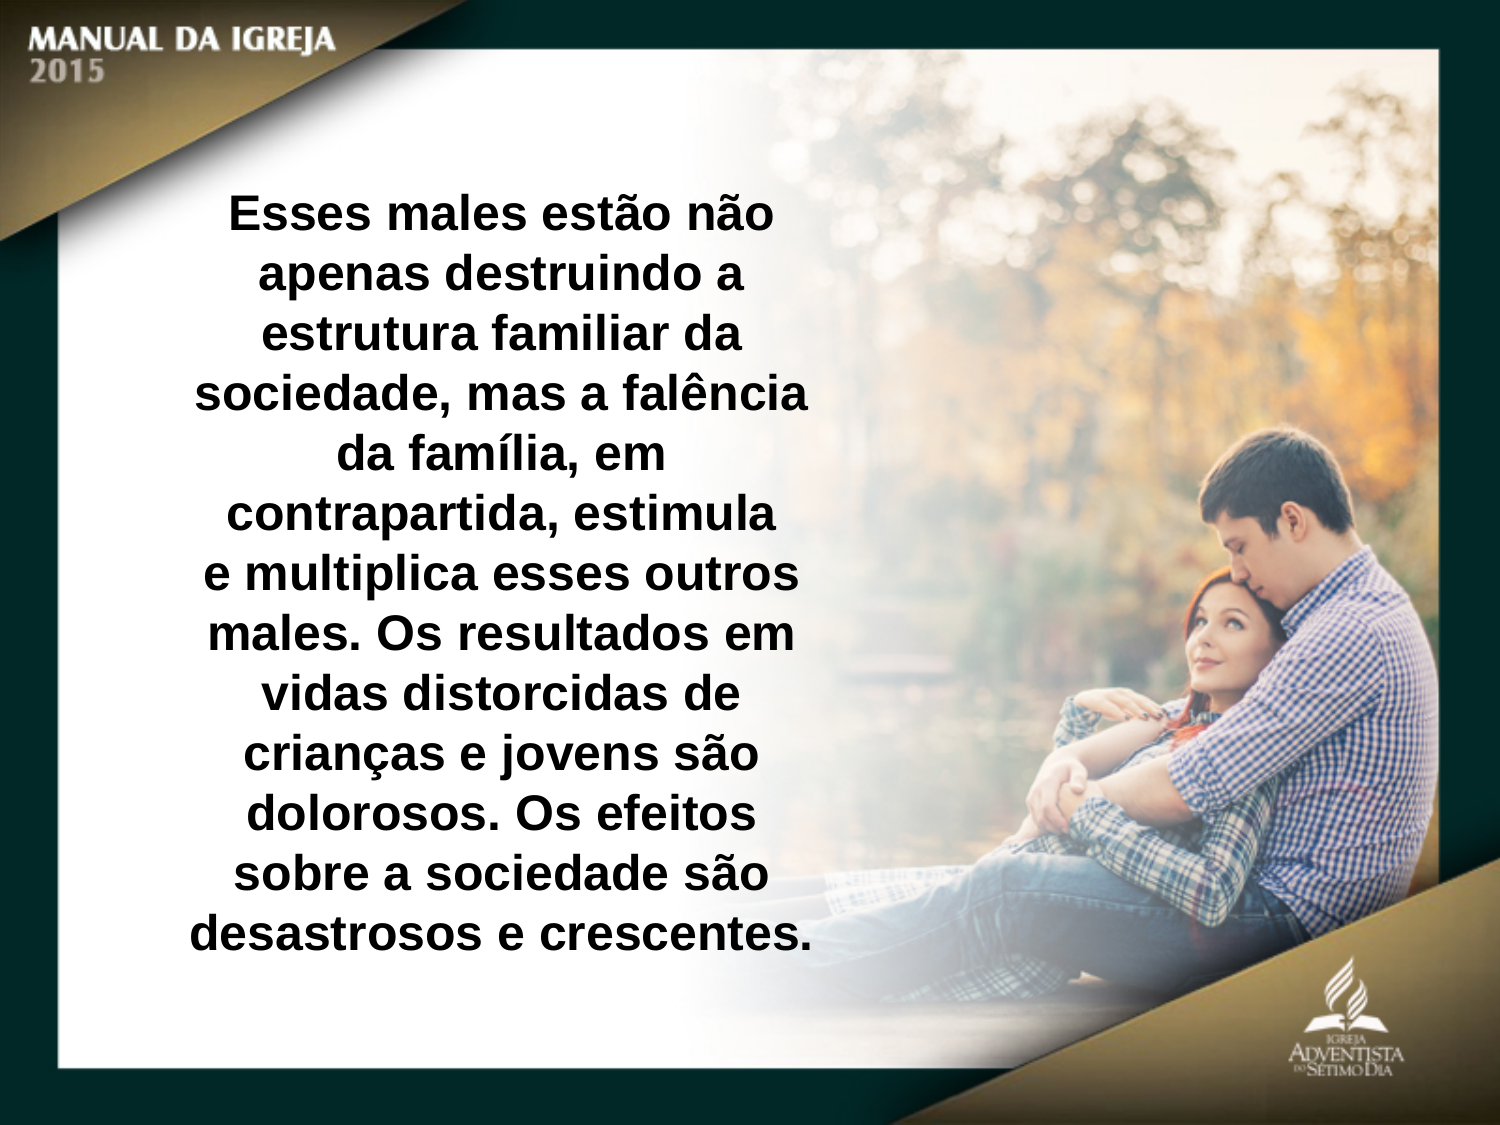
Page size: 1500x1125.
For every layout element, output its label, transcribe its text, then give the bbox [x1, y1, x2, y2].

picture [0, 0, 1500, 1125]
text_box Esses males estão não apenas destruindo a estrutura familiar da sociedade, mas a falência da família, em contrapartida, estimula e multiplica esses outros males. Os resultados em vidas distorcidas de crianças e jovens são dolorosos. Os efeitos sobre a sociedade são desastrosos e crescentes. [159, 172, 845, 968]
